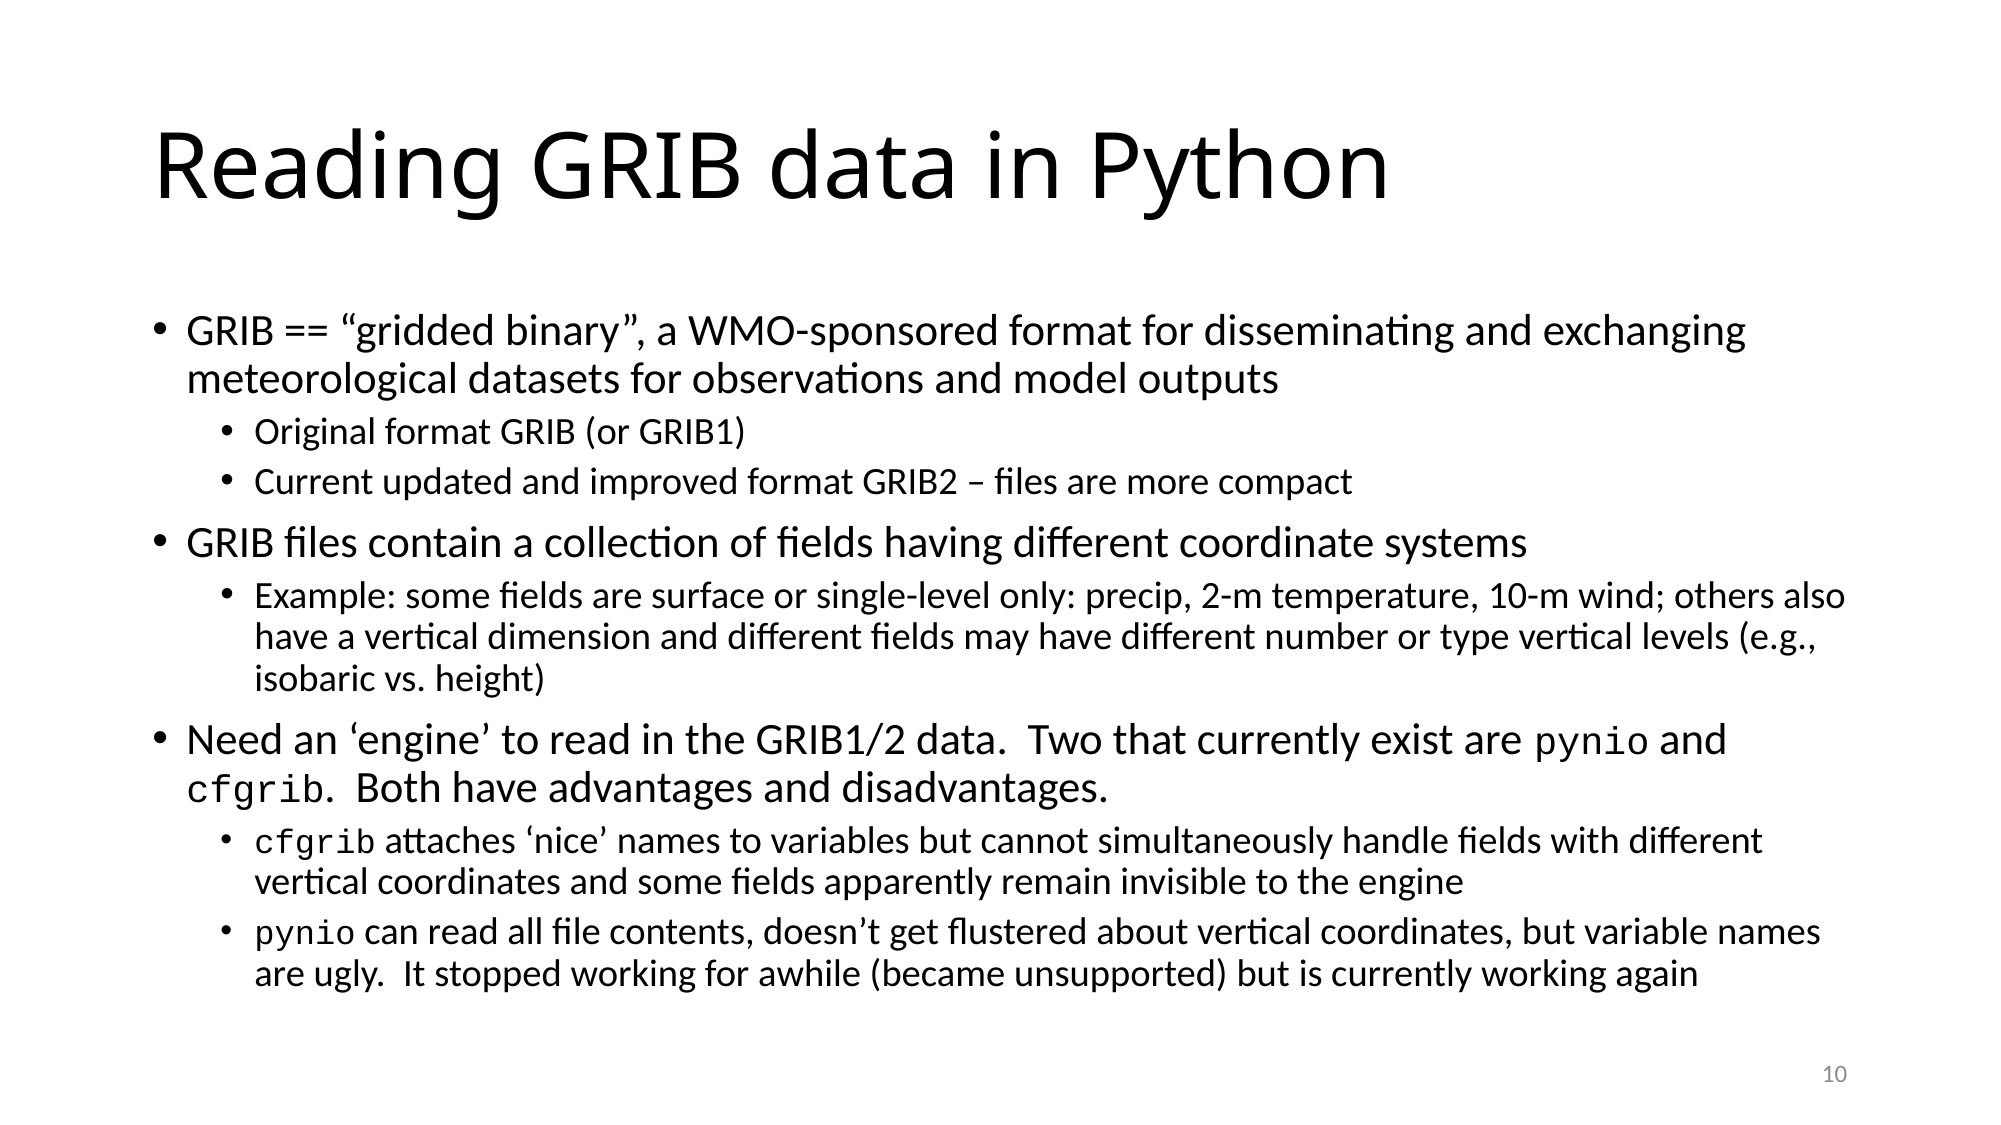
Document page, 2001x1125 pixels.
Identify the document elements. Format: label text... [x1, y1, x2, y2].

list GRIB == “gridded binary”, a WMO-sponsored format for disseminating and exchanging meteorological datasets for observations and model outputs Original format GRIB (or GRIB1) Current updated and improved format GRIB2 – files are more compact GRIB files contain a collection of fields having different coordinate systems Example: some fields are surface or single-level only: precip, 2-m temperature, 10-m wind; others also have a vertical dimension and different fields may have different number or type vertical levels (e.g., isobaric vs. height) Need an ‘engine’ to read in the GRIB1/2 data. Two that currently exist are pynio and cfgrib. Both have advantages and disadvantages. cfgrib attaches ‘nice’ names to variables but cannot simultaneously handle fields with different vertical coordinates and some fields apparently remain invisible to the engine pynio can read all file contents, doesn’t get flustered about vertical coordinates, but variable names are ugly. It stopped working for awhile (became unsupported) but is currently working again [137, 299, 1863, 1014]
title Reading GRIB data in Python [137, 59, 1863, 278]
slide_number 10 [1412, 1042, 1863, 1103]
